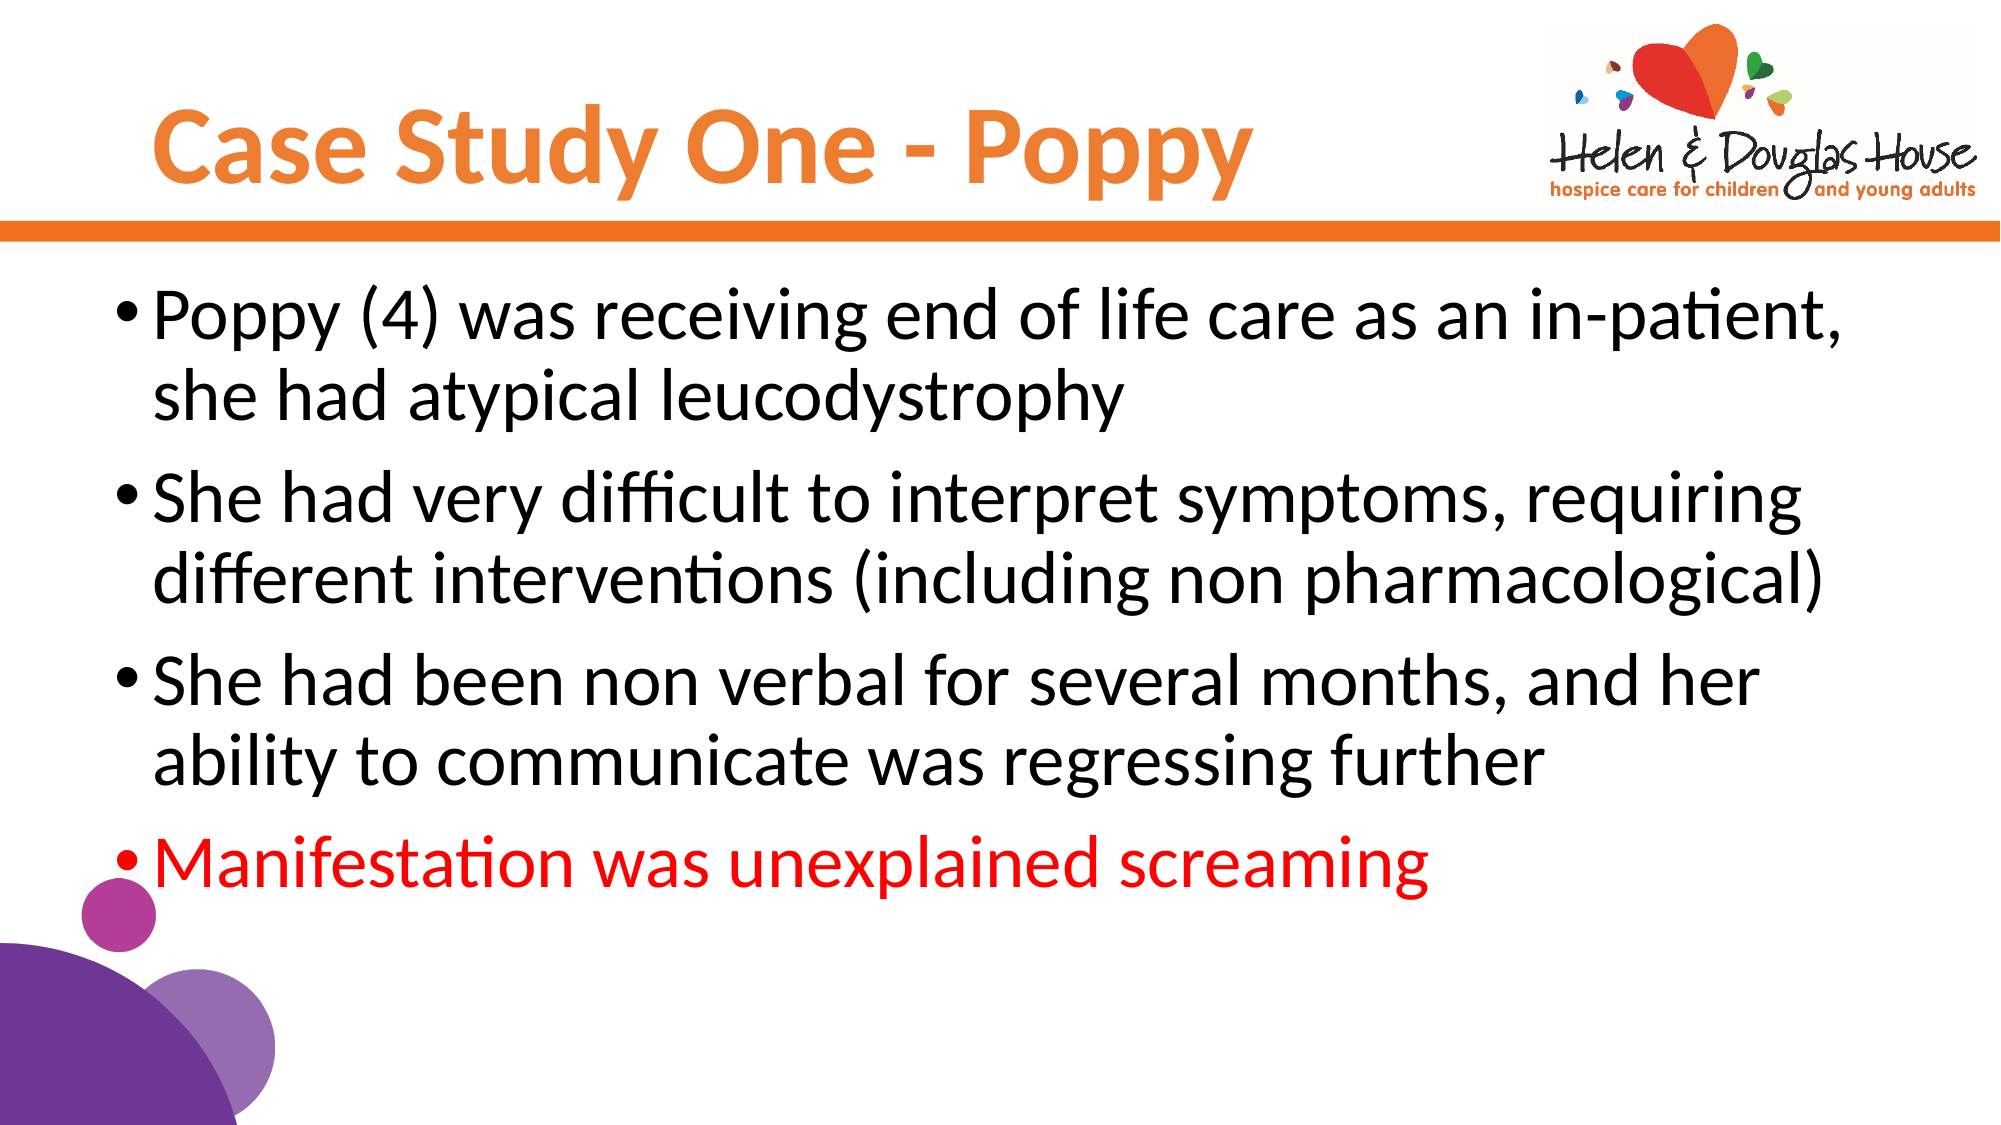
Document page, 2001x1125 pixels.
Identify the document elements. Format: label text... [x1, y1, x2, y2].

picture [1550, 24, 1977, 200]
title Case Study One - Poppy [137, 59, 1496, 237]
list Poppy (4) was receiving end of life care as an in-patient, she had atypical leucodystrophy She had very difficult to interpret symptoms, requiring different interventions (including non pharmacological) She had been non verbal for several months, and her ability to communicate was regressing further Manifestation was unexplained screaming [99, 267, 1900, 1026]
picture [0, 878, 275, 1125]
